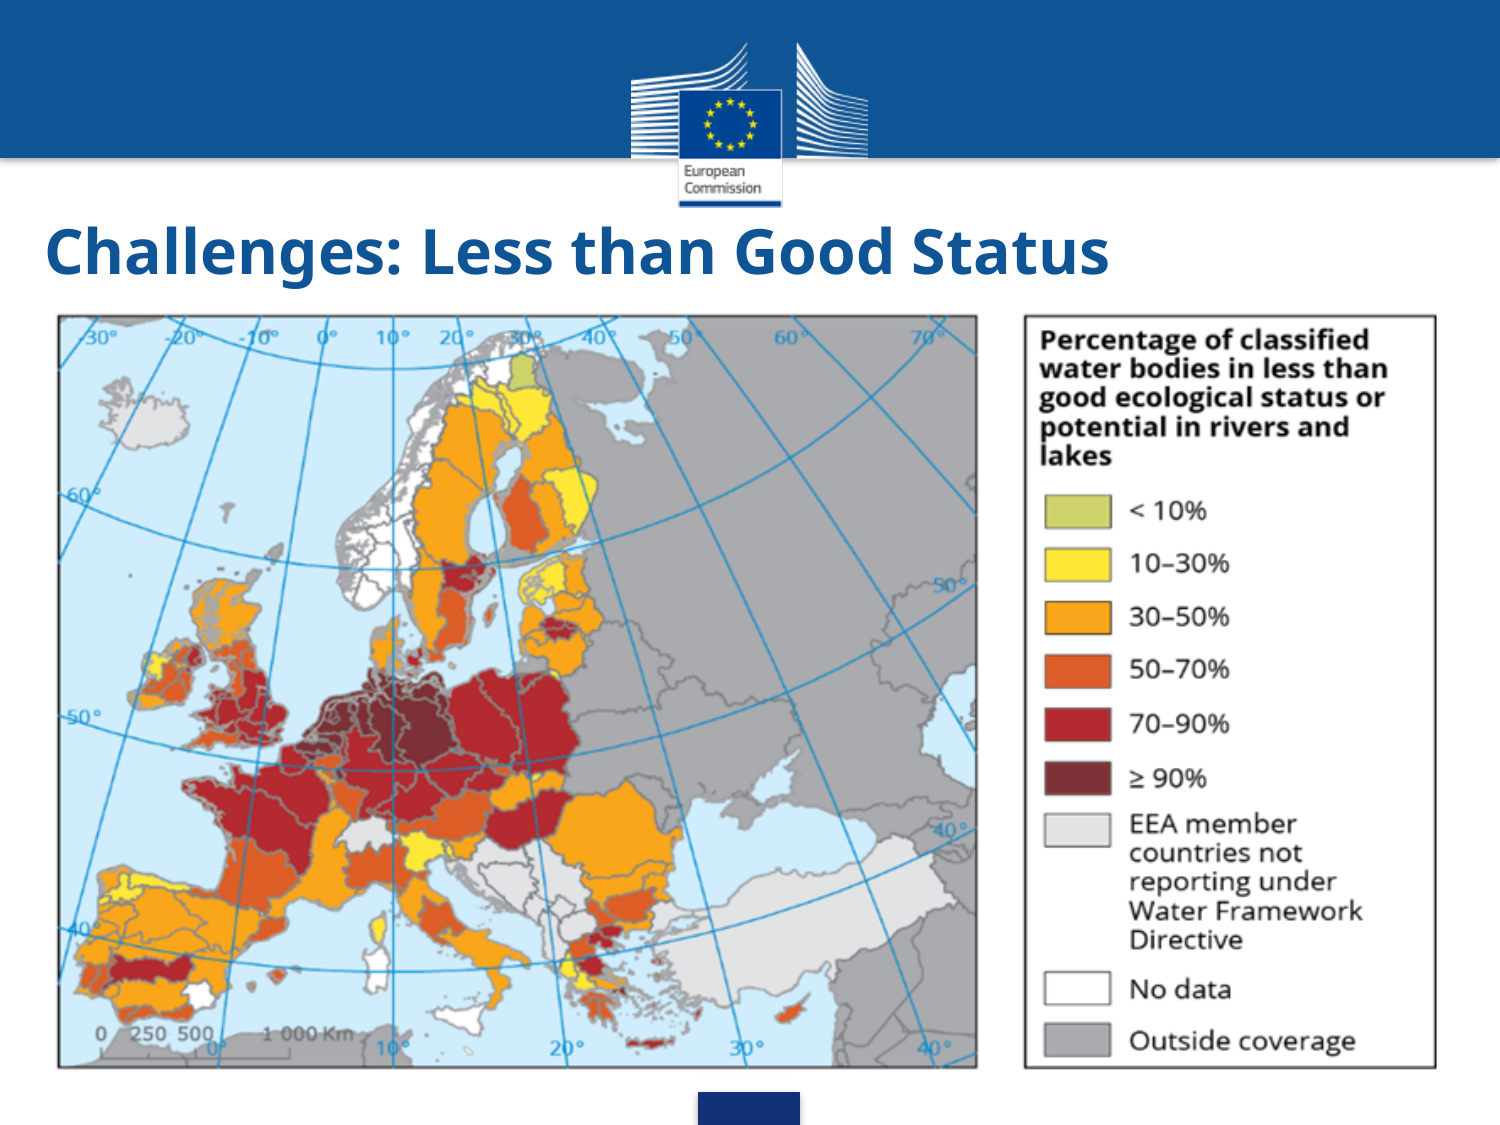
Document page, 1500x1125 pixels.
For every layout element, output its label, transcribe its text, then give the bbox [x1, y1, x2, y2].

picture [48, 302, 1448, 1078]
picture [631, 42, 868, 184]
title Challenges: Less than Good Status [29, 184, 1500, 315]
